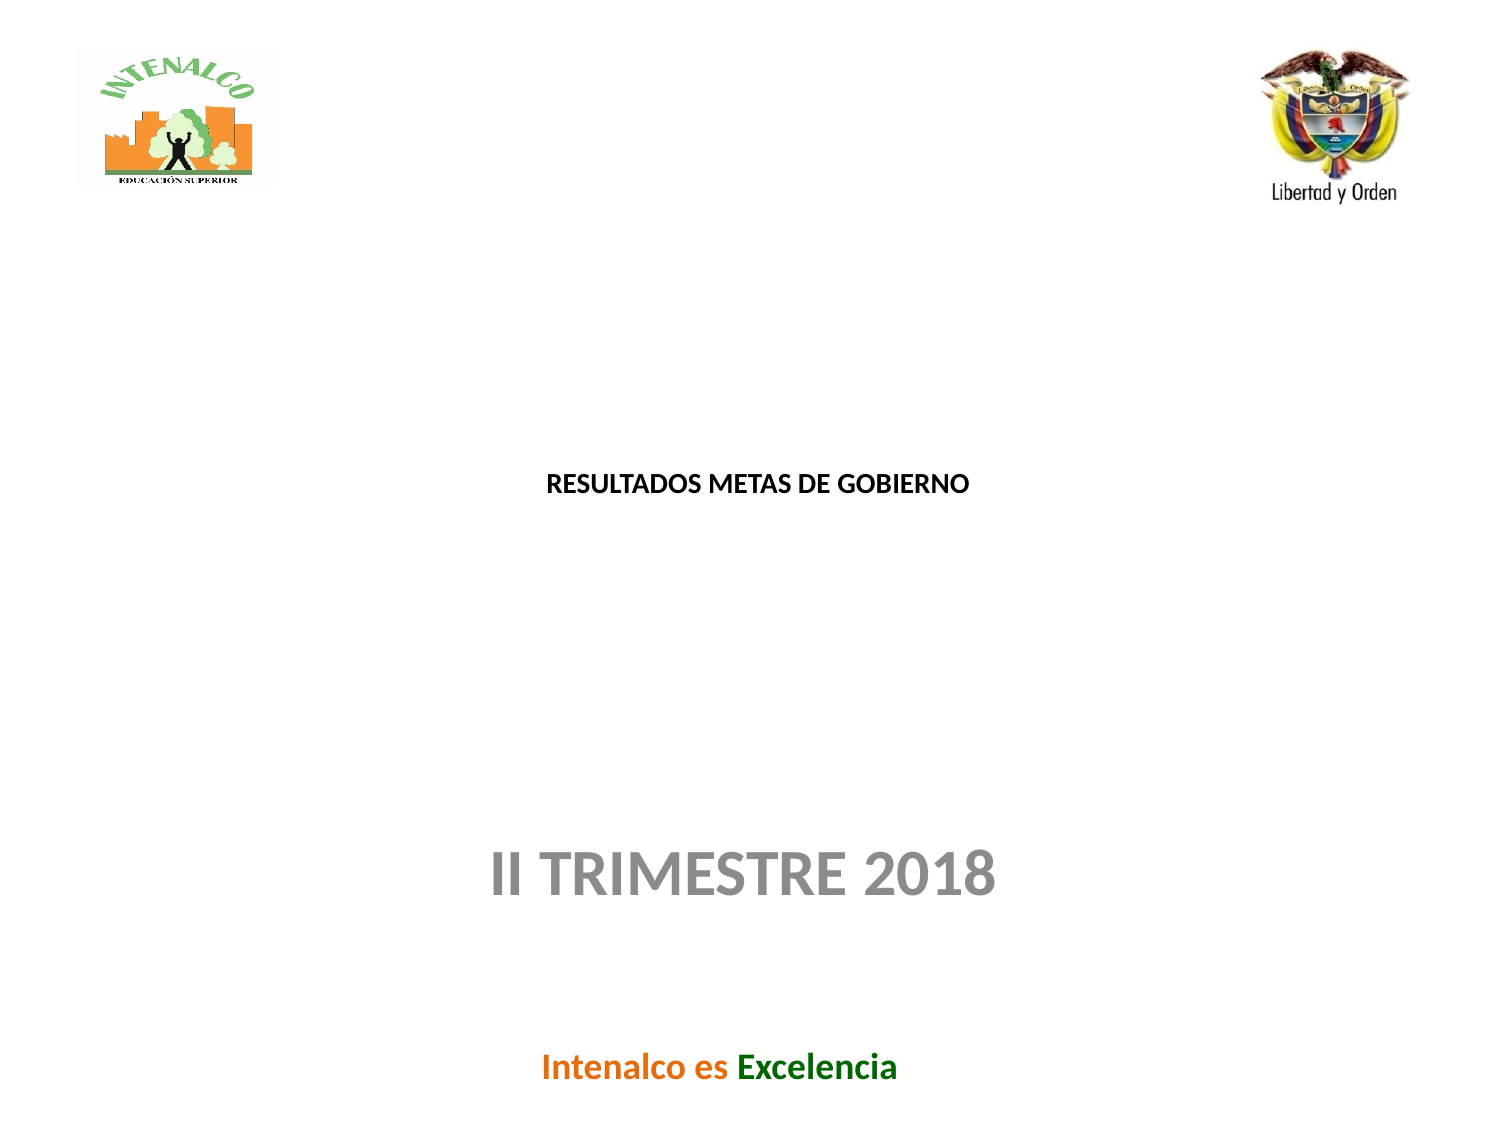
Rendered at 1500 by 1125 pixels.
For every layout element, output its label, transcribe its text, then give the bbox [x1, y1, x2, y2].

subtitle II TRIMESTRE 2018 [218, 822, 1269, 917]
title RESULTADOS METAS DE GOBIERNO [123, 373, 1399, 615]
text_box Intenalco es Excelencia [526, 1034, 914, 1095]
picture [1257, 47, 1412, 208]
picture [76, 48, 278, 186]
